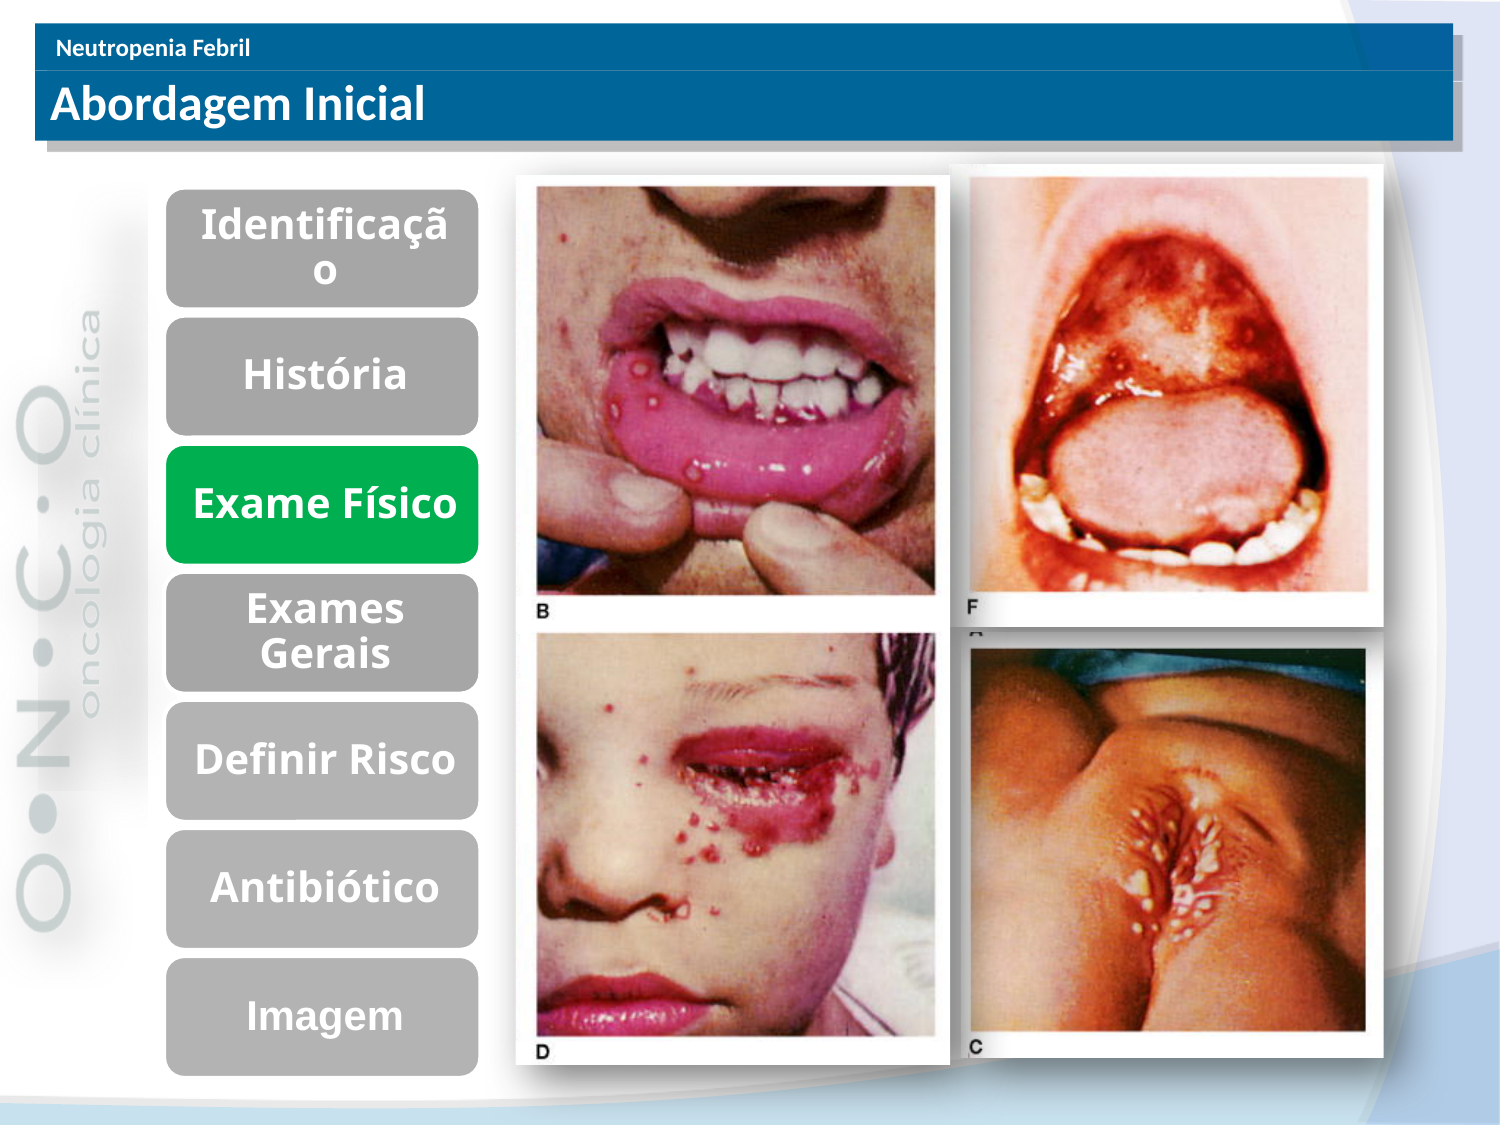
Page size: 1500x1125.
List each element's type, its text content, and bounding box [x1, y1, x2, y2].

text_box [0, 187, 762, 1079]
title Abordagem Inicial [34, 70, 1454, 141]
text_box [515, 163, 1384, 1065]
